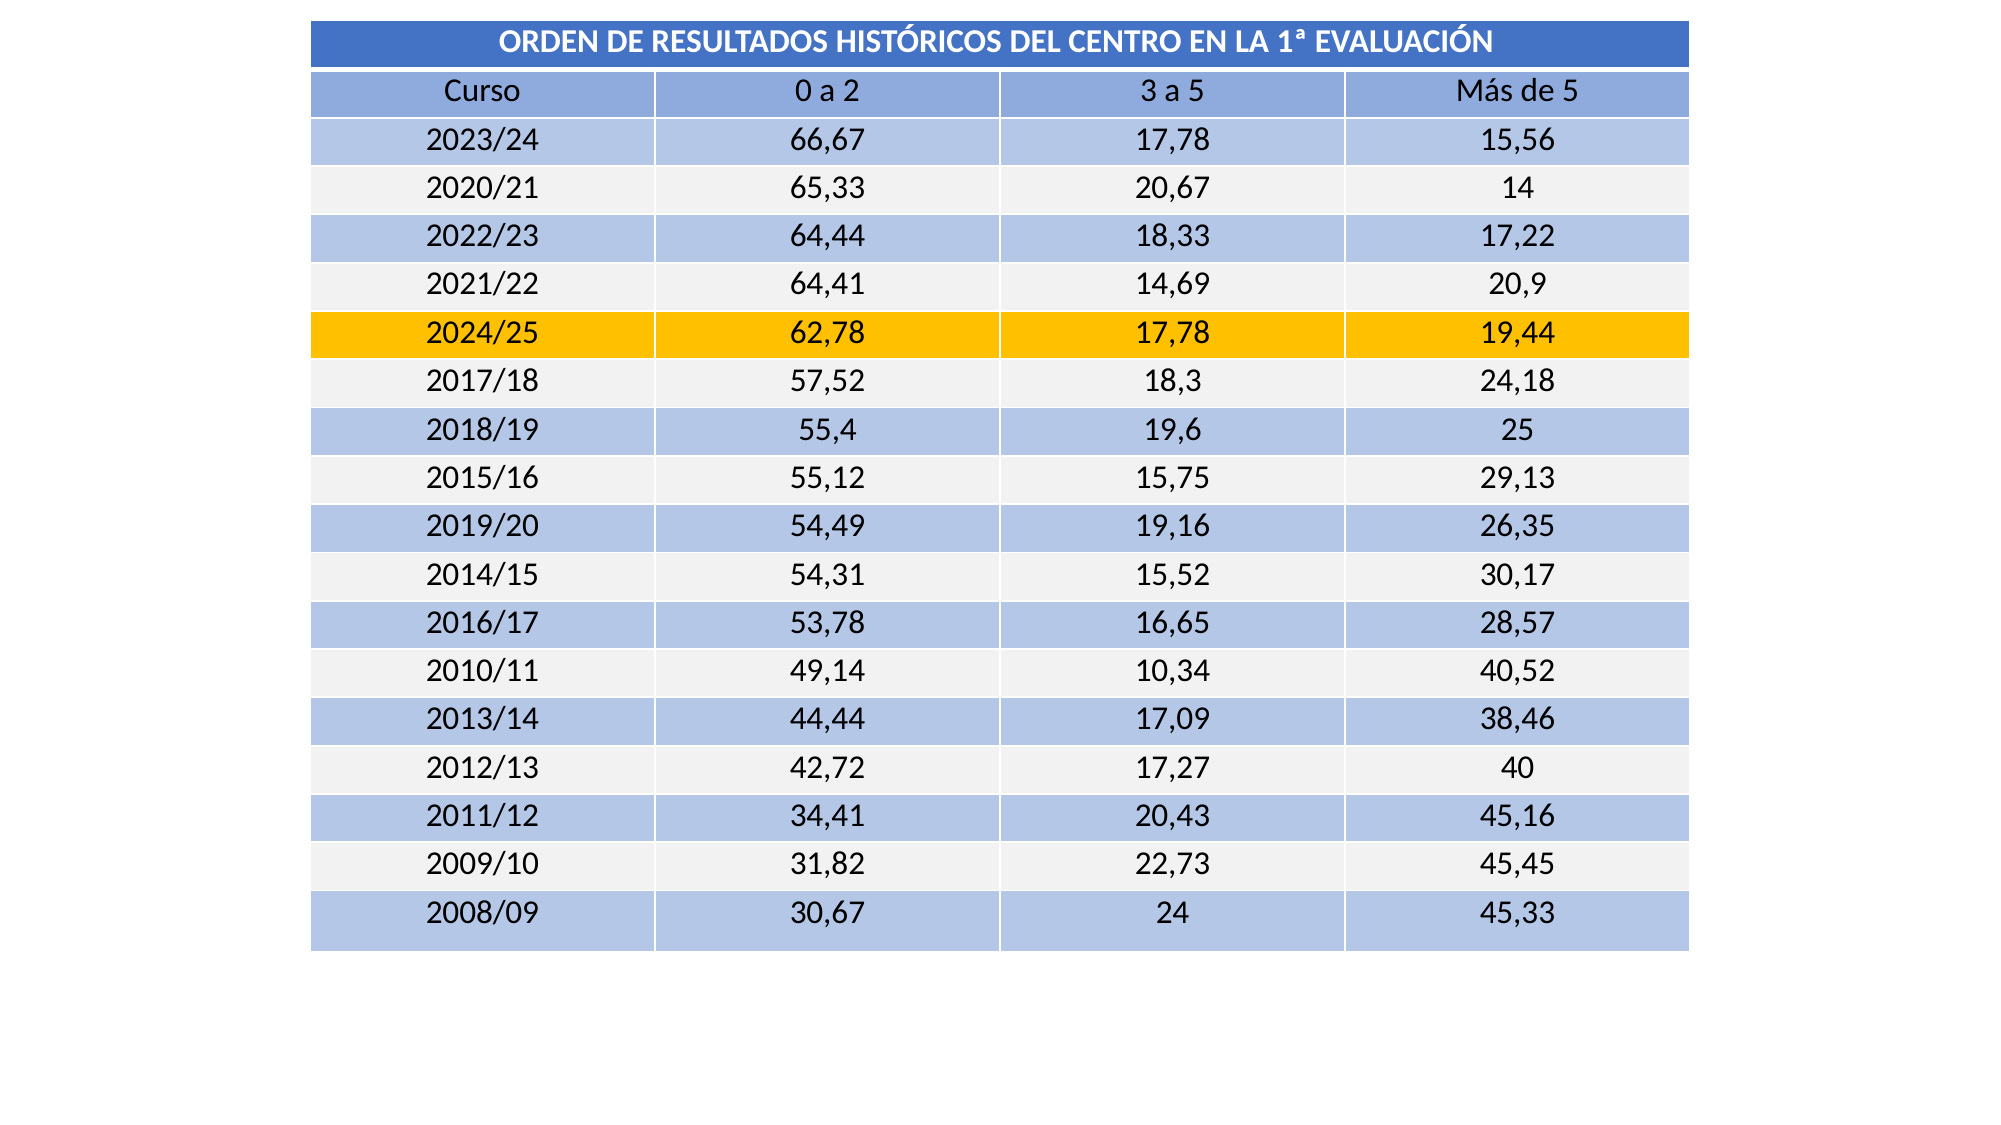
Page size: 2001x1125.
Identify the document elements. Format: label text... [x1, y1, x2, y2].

table_cell 30,67 [656, 891, 999, 951]
table_cell 10,34 [1001, 650, 1344, 696]
table_cell 0 a 2 [656, 72, 999, 117]
table_cell 2010/11 [311, 650, 654, 696]
table_cell 53,78 [656, 602, 999, 648]
table_cell Curso [311, 72, 654, 117]
table_cell 17,22 [1346, 215, 1689, 262]
table_cell 2019/20 [311, 505, 654, 552]
table_cell 15,52 [1001, 553, 1344, 600]
table_cell 54,31 [656, 553, 999, 600]
table_cell 20,9 [1346, 264, 1689, 310]
table_header ORDEN DE RESULTADOS HISTÓRICOS DEL CENTRO EN LA 1ª EVALUACIÓN [311, 21, 1689, 67]
table_cell 2020/21 [311, 167, 654, 213]
table_cell 14 [1346, 167, 1689, 213]
table_cell 2015/16 [311, 457, 654, 503]
table_cell 29,13 [1346, 457, 1689, 503]
table_cell 26,35 [1346, 505, 1689, 552]
table_cell 55,4 [656, 408, 999, 455]
table_cell 15,56 [1346, 119, 1689, 165]
table_cell 2024/25 [311, 312, 654, 358]
table_cell 19,44 [1346, 312, 1689, 358]
table_cell 2013/14 [311, 698, 654, 745]
table_cell 18,33 [1001, 215, 1344, 262]
table_cell 2014/15 [311, 553, 654, 600]
table_cell 49,14 [656, 650, 999, 696]
table_cell 19,6 [1001, 408, 1344, 455]
table_cell 65,33 [656, 167, 999, 213]
table_cell 57,52 [656, 360, 999, 407]
table_cell 38,46 [1346, 698, 1689, 745]
table_cell 54,49 [656, 505, 999, 552]
table_cell 2009/10 [311, 843, 654, 890]
table_cell 17,78 [1001, 312, 1344, 358]
table_cell 45,33 [1346, 891, 1689, 951]
table_cell 42,72 [656, 747, 999, 793]
table_cell 2023/24 [311, 119, 654, 165]
table_cell 28,57 [1346, 602, 1689, 648]
table_cell Más de 5 [1346, 72, 1689, 117]
table_cell 22,73 [1001, 843, 1344, 890]
table_cell 2021/22 [311, 264, 654, 310]
table_cell 24 [1001, 891, 1344, 951]
table_cell 44,44 [656, 698, 999, 745]
table_cell 2017/18 [311, 360, 654, 407]
table_cell 31,82 [656, 843, 999, 890]
table_cell 34,41 [656, 795, 999, 841]
table_cell 15,75 [1001, 457, 1344, 503]
table_cell 17,27 [1001, 747, 1344, 793]
table_cell 45,16 [1346, 795, 1689, 841]
table_cell 45,45 [1346, 843, 1689, 890]
table_cell 62,78 [656, 312, 999, 358]
table_cell 66,67 [656, 119, 999, 165]
table_cell 19,16 [1001, 505, 1344, 552]
table_cell 20,43 [1001, 795, 1344, 841]
table_cell 2012/13 [311, 747, 654, 793]
table_cell 55,12 [656, 457, 999, 503]
table_cell 2008/09 [311, 891, 654, 951]
table_cell 14,69 [1001, 264, 1344, 310]
table_cell 40,52 [1346, 650, 1689, 696]
table_cell 17,09 [1001, 698, 1344, 745]
table_cell 25 [1346, 408, 1689, 455]
table_cell 3 a 5 [1001, 72, 1344, 117]
table_cell 64,44 [656, 215, 999, 262]
table_cell 40 [1346, 747, 1689, 793]
table_cell 16,65 [1001, 602, 1344, 648]
table_cell 2011/12 [311, 795, 654, 841]
table_cell 17,78 [1001, 119, 1344, 165]
table_cell 64,41 [656, 264, 999, 310]
table_cell 30,17 [1346, 553, 1689, 600]
table_cell 2016/17 [311, 602, 654, 648]
table_cell 24,18 [1346, 360, 1689, 407]
table_cell 2022/23 [311, 215, 654, 262]
table_cell 18,3 [1001, 360, 1344, 407]
table_cell 20,67 [1001, 167, 1344, 213]
table_cell 2018/19 [311, 408, 654, 455]
